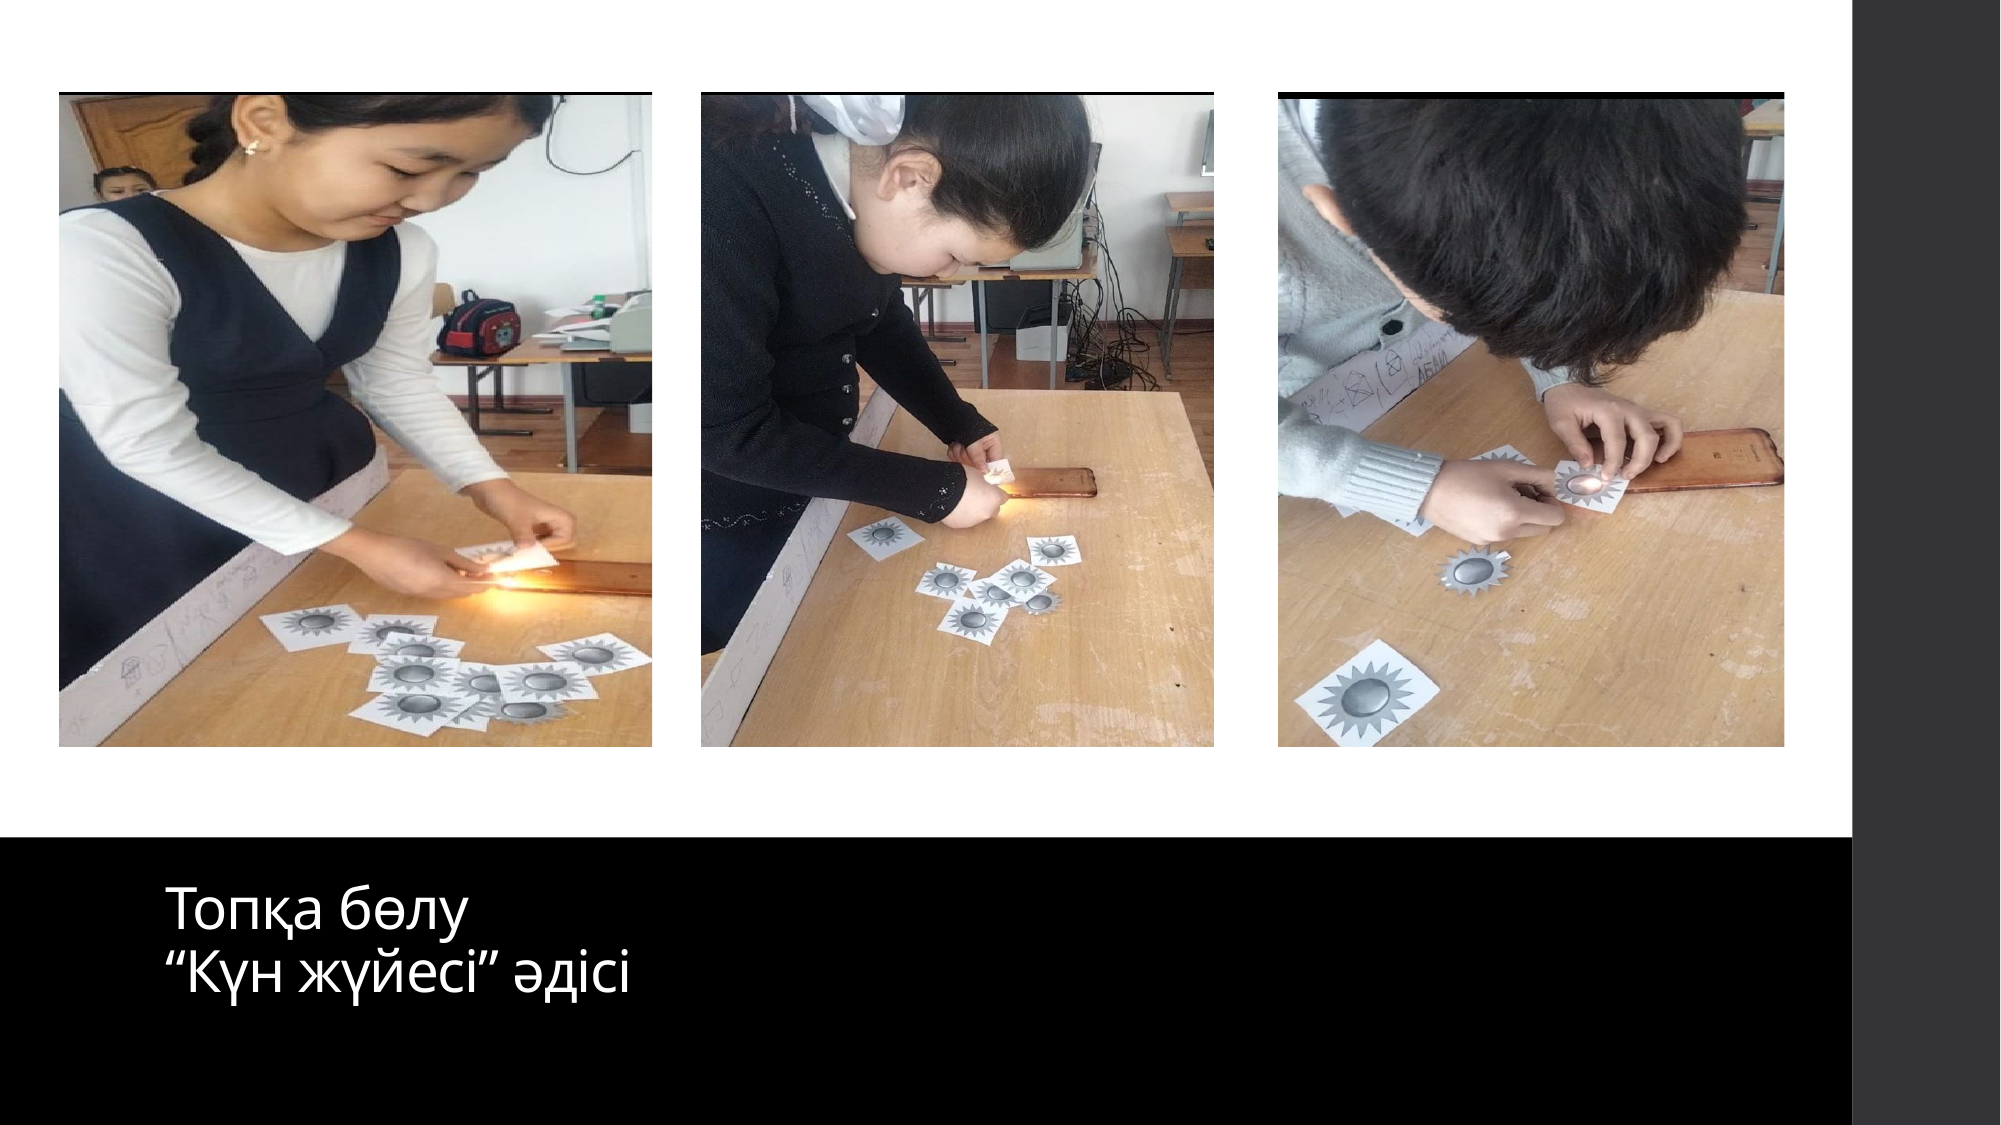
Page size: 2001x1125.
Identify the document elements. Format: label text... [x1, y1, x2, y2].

picture [1277, 91, 1785, 748]
picture [701, 91, 1214, 748]
picture [58, 91, 653, 748]
title Топқа бөлу “Күн жүйесі” әдісі [150, 862, 1788, 1013]
